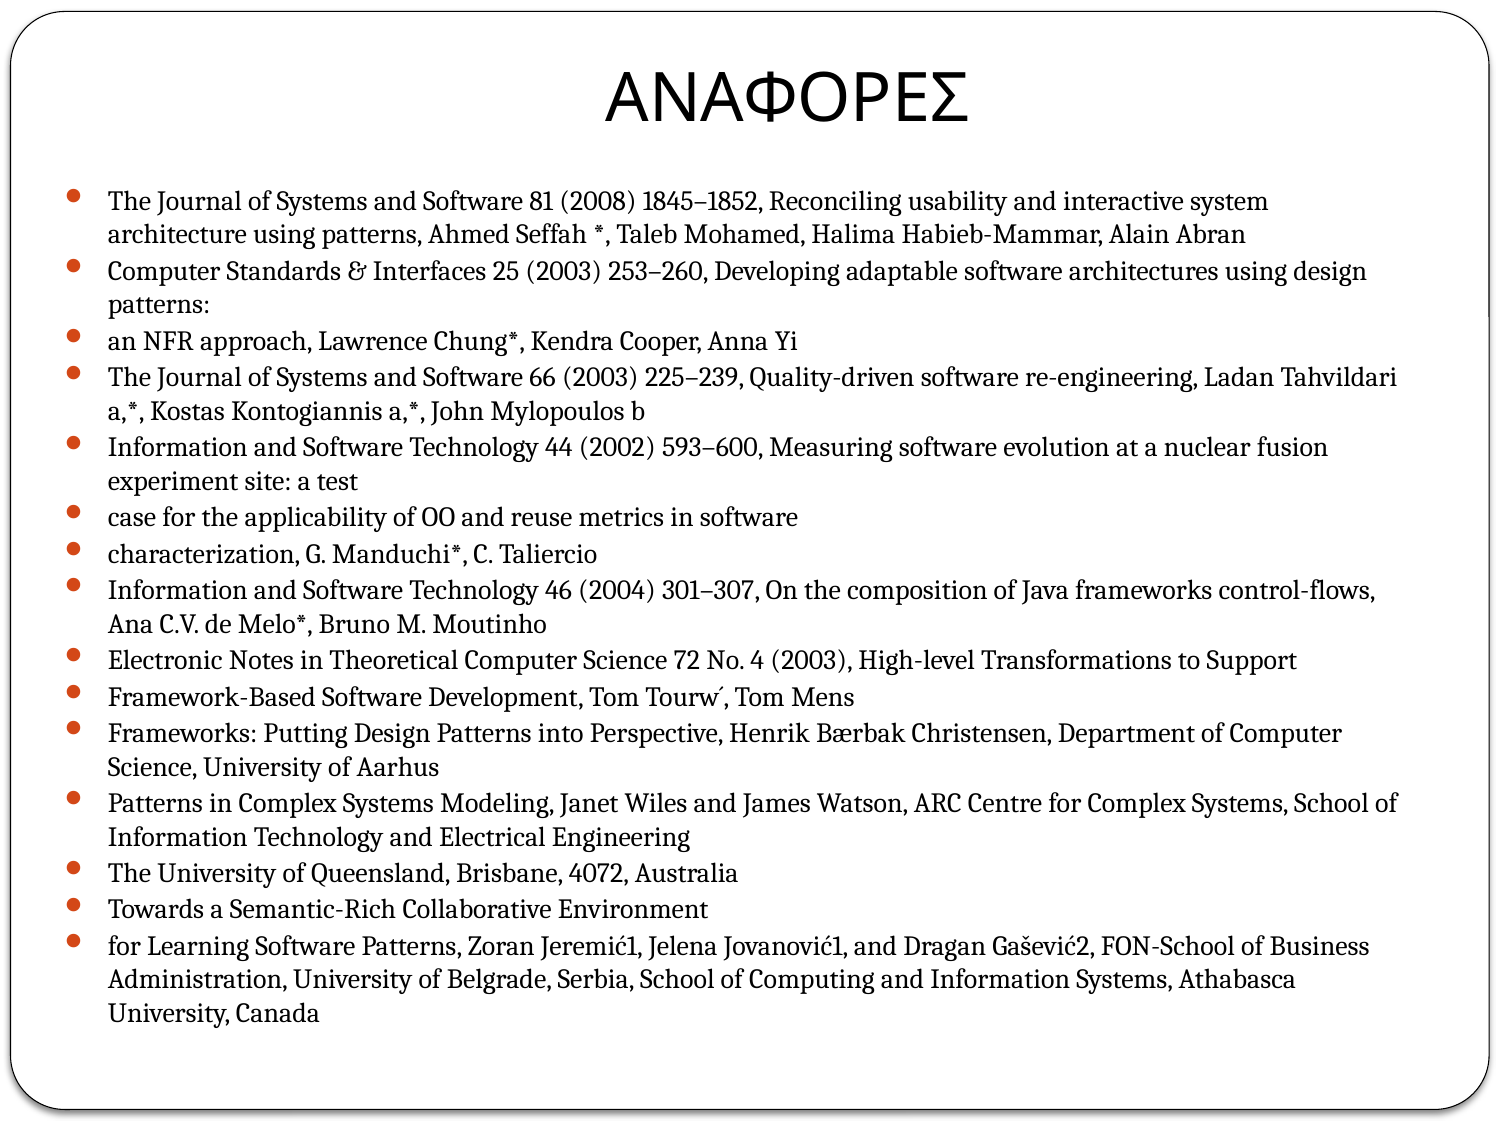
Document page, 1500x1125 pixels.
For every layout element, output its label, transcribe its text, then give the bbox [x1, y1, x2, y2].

list The Journal of Systems and Software 81 (2008) 1845–1852, Reconciling usability and interactive system architecture using patterns, Ahmed Seffah *, Taleb Mohamed, Halima Habieb-Mammar, Alain Abran Computer Standards & Interfaces 25 (2003) 253–260, Developing adaptable software architectures using design patterns: an NFR approach, Lawrence Chung*, Kendra Cooper, Anna Yi The Journal of Systems and Software 66 (2003) 225–239, Quality-driven software re-engineering, Ladan Tahvildari a,*, Kostas Kontogiannis a,*, John Mylopoulos b Information and Software Technology 44 (2002) 593–600, Measuring software evolution at a nuclear fusion experiment site: a test case for the applicability of OO and reuse metrics in software characterization, G. Manduchi*, C. Taliercio Information and Software Technology 46 (2004) 301–307, On the composition of Java frameworks control-flows, Ana C.V. de Melo*, Bruno M. Moutinho Electronic Notes in Theoretical Computer Science 72 No. 4 (2003), High-level Transformations to Support Framework-Based Software Development, Tom Tourw´, Tom Mens Frameworks: Putting Design Patterns into Perspective, Henrik Bærbak Christensen, Department of Computer Science, University of Aarhus Patterns in Complex Systems Modeling, Janet Wiles and James Watson, ARC Centre for Complex Systems, School of Information Technology and Electrical Engineering The University of Queensland, Brisbane, 4072, Australia Towards a Semantic-Rich Collaborative Environment for Learning Software Patterns, Zoran Jeremić1, Jelena Jovanović1, and Dragan Gašević2, FON-School of Business Administration, University of Belgrade, Serbia, School of Computing and Information Systems, Athabasca University, Canada [50, 174, 1425, 1063]
title ΑΝΑΦΟΡΕΣ [150, 45, 1425, 174]
